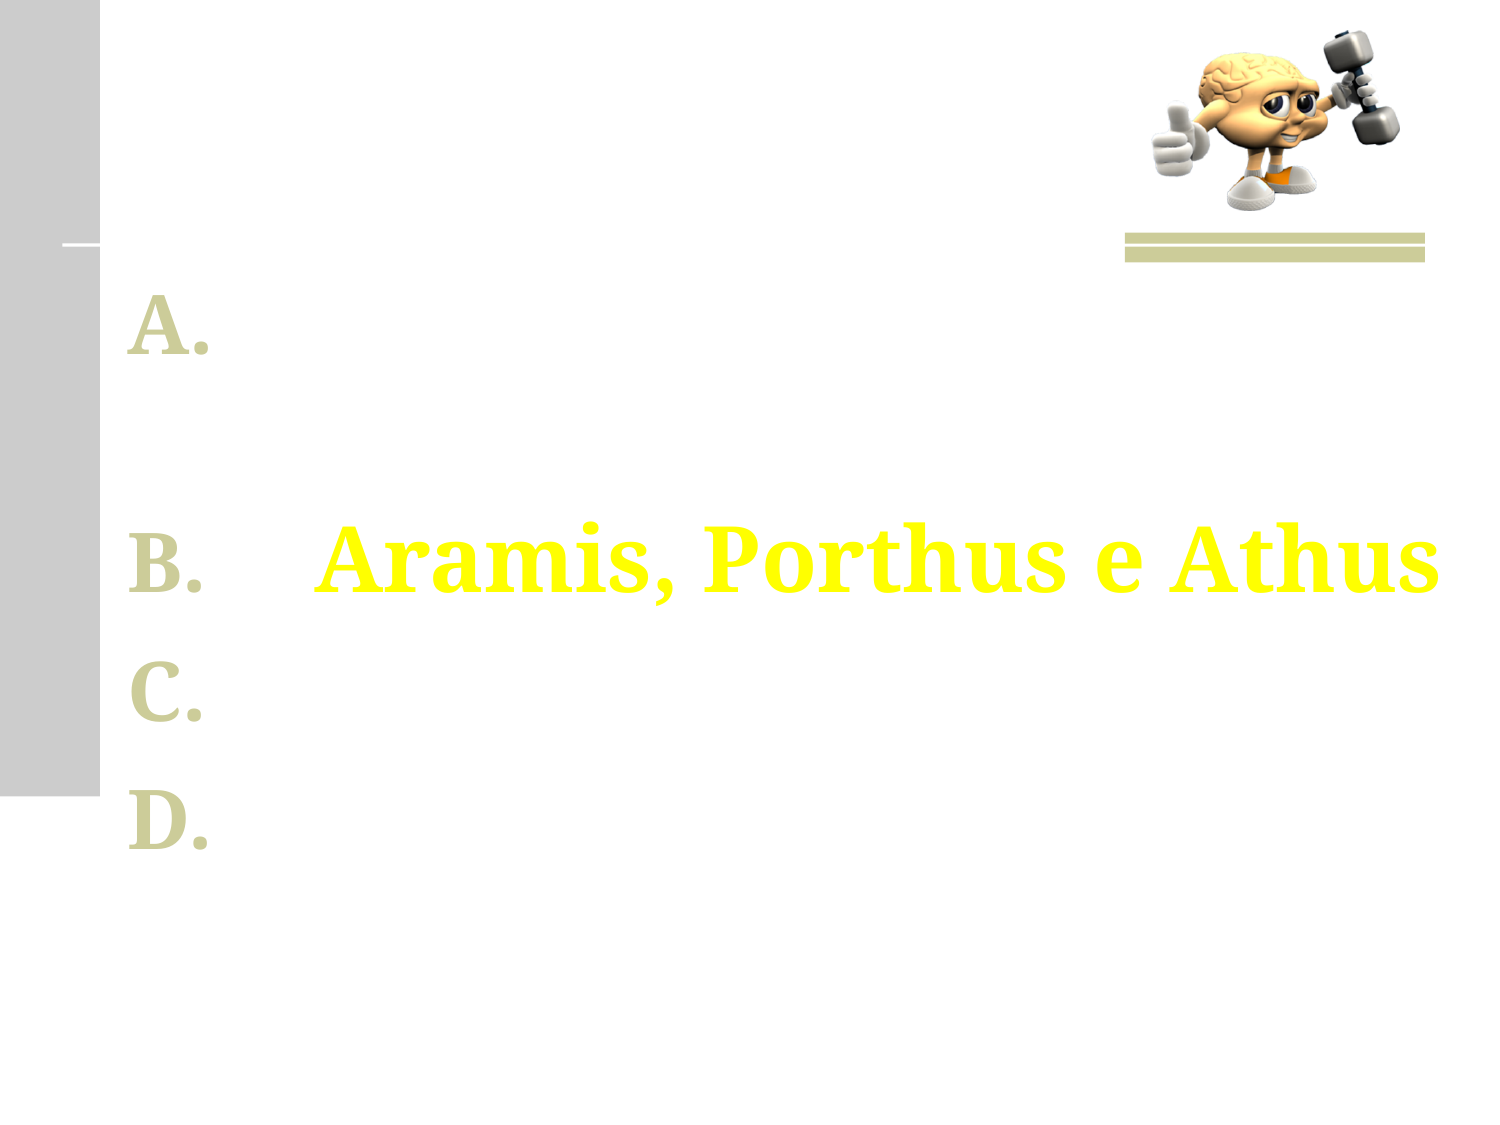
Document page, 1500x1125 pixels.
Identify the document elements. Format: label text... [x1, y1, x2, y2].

list D´Artagnan, Montesquieu e Azzaro Aramis, Porthus e Athus Nicolau, Aramis e Tuffon Leonardo, Harpo e Zeppo [112, 255, 1489, 1114]
picture [1151, 30, 1400, 211]
